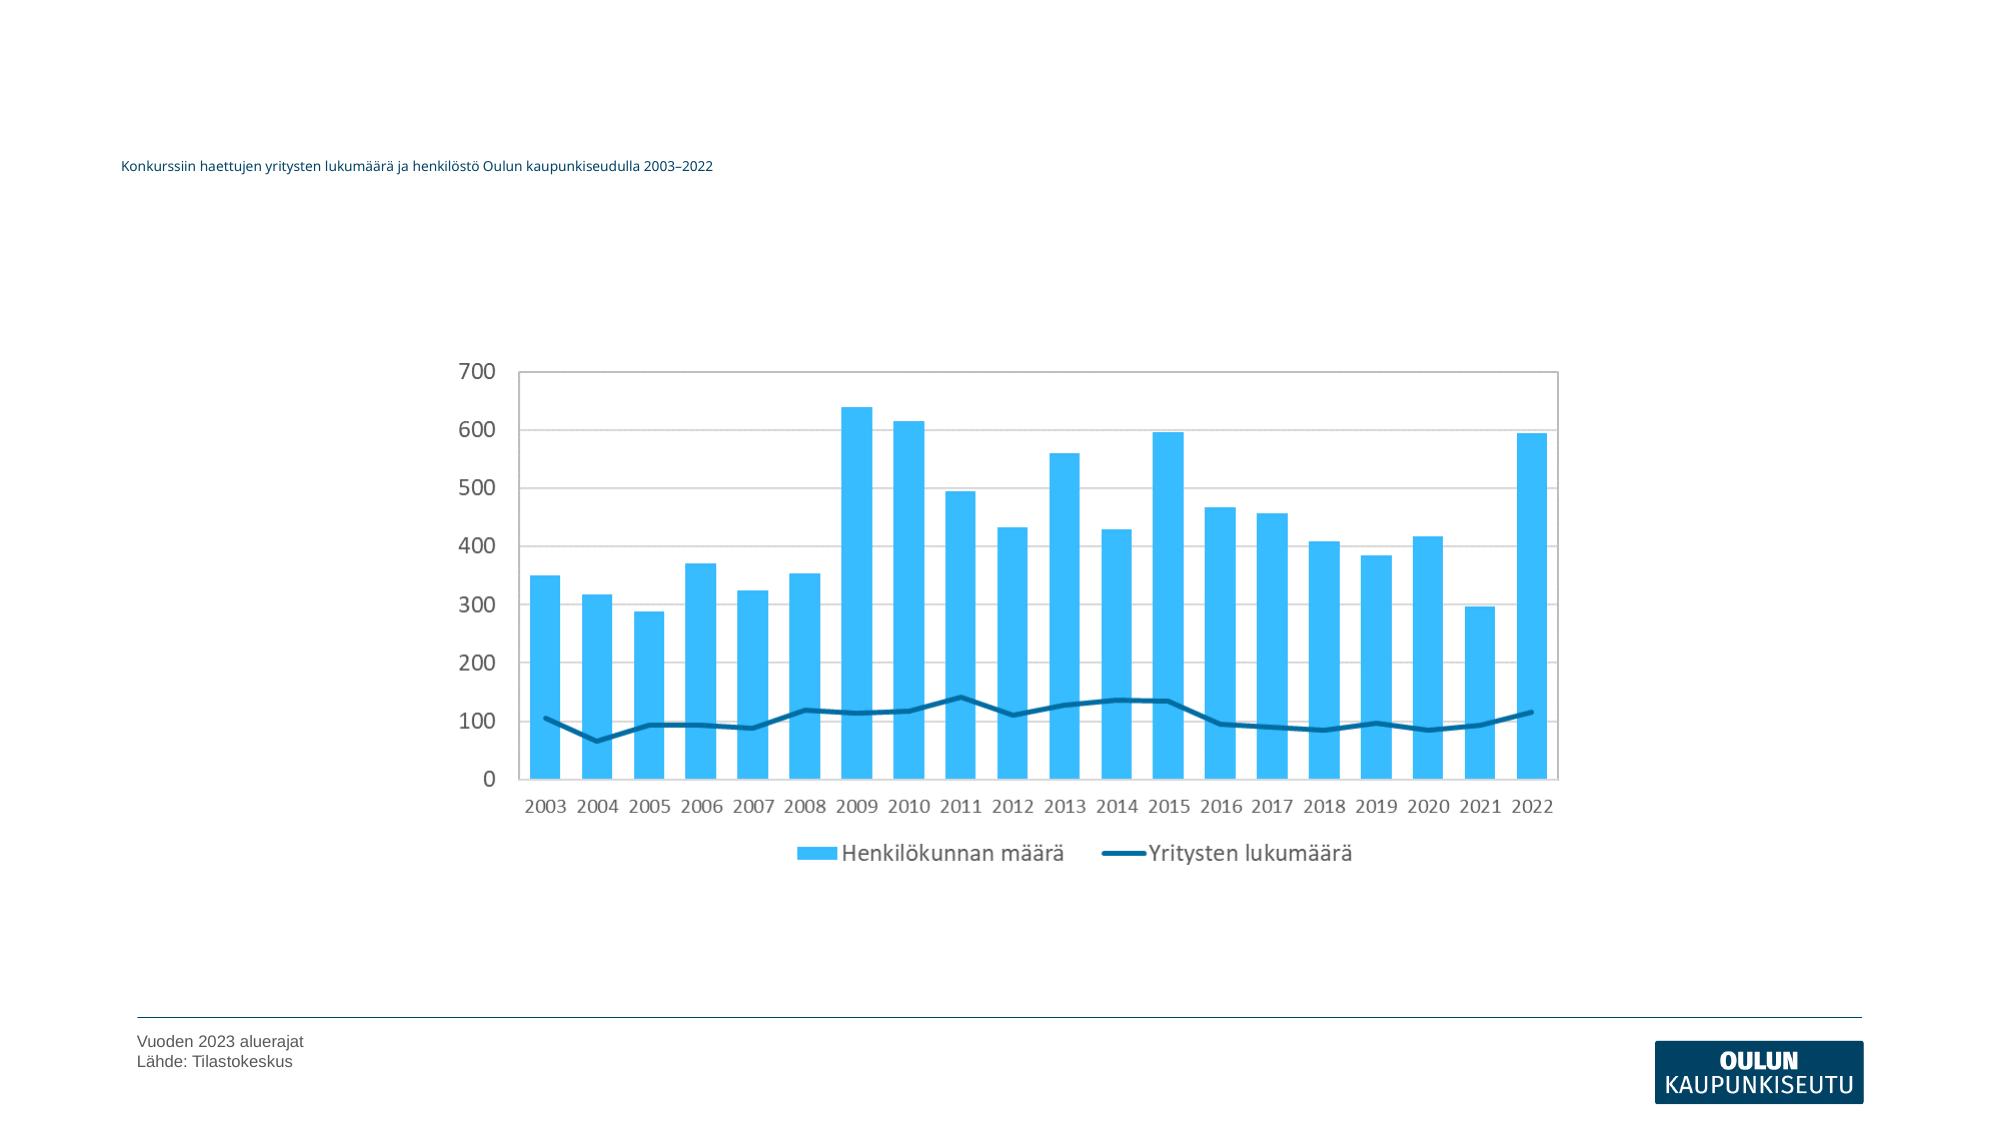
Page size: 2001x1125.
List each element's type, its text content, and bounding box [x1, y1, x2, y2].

text_box Vuoden 2023 aluerajat Lähde: Tilastokeskus [122, 1023, 390, 1086]
picture [1621, 1016, 1895, 1125]
title Konkurssiin haettujen yritysten lukumäärä ja henkilöstö Oulun kaupunkiseudulla 2003–2022 [106, 59, 1904, 277]
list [415, 342, 1584, 949]
